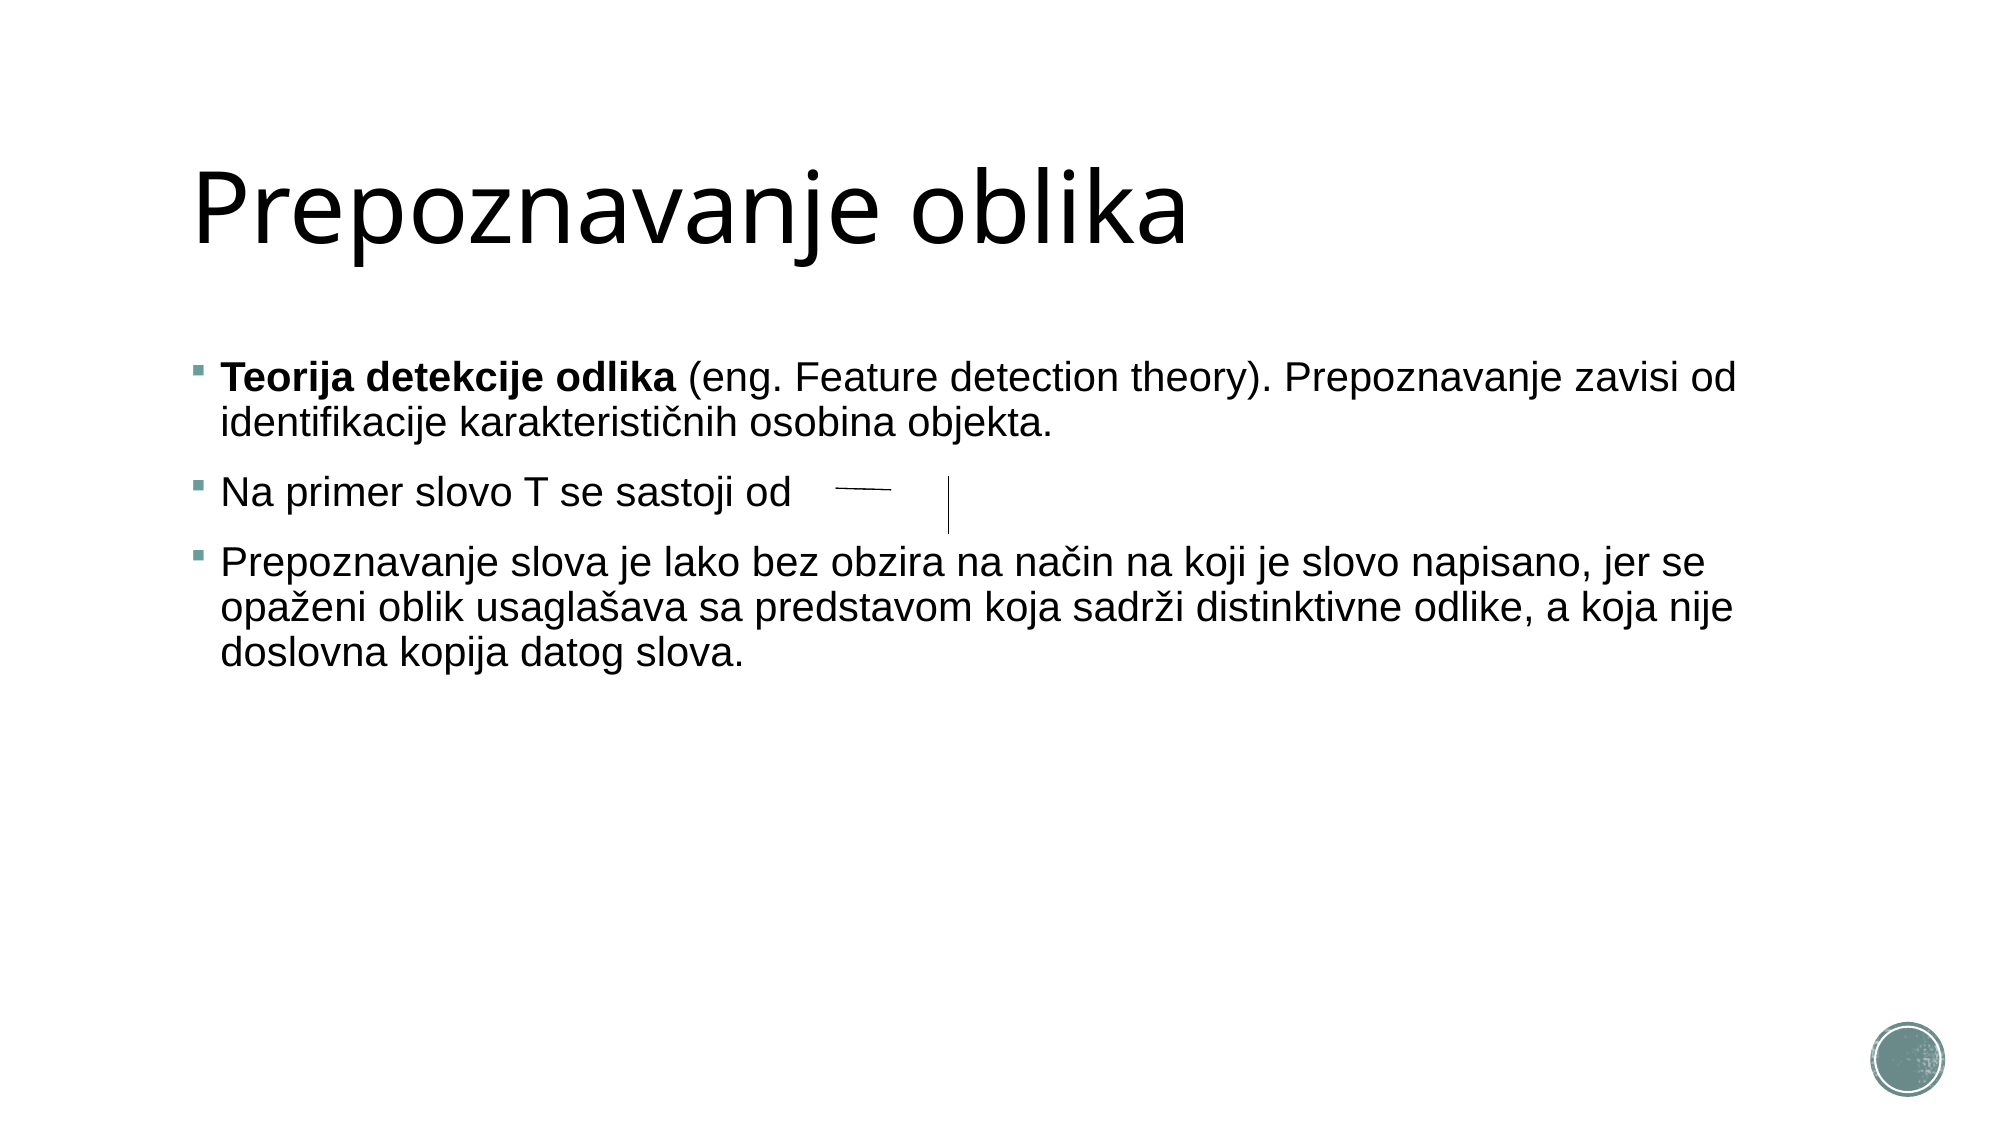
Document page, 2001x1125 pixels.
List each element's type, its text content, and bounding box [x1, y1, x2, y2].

title Prepoznavanje oblika [175, 79, 1826, 344]
list Teorija detekcije odlika (eng. Feature detection theory). Prepoznavanje zavisi od identifikacije karakterističnih osobina objekta. Na primer slovo T se sastoji od Prepoznavanje slova je lako bez obzira na način na koji je slovo napisano, jer se opaženi oblik usaglašava sa predstavom koja sadrži distinktivne odlike, a koja nije doslovna kopija datog slova. [175, 348, 1826, 1013]
